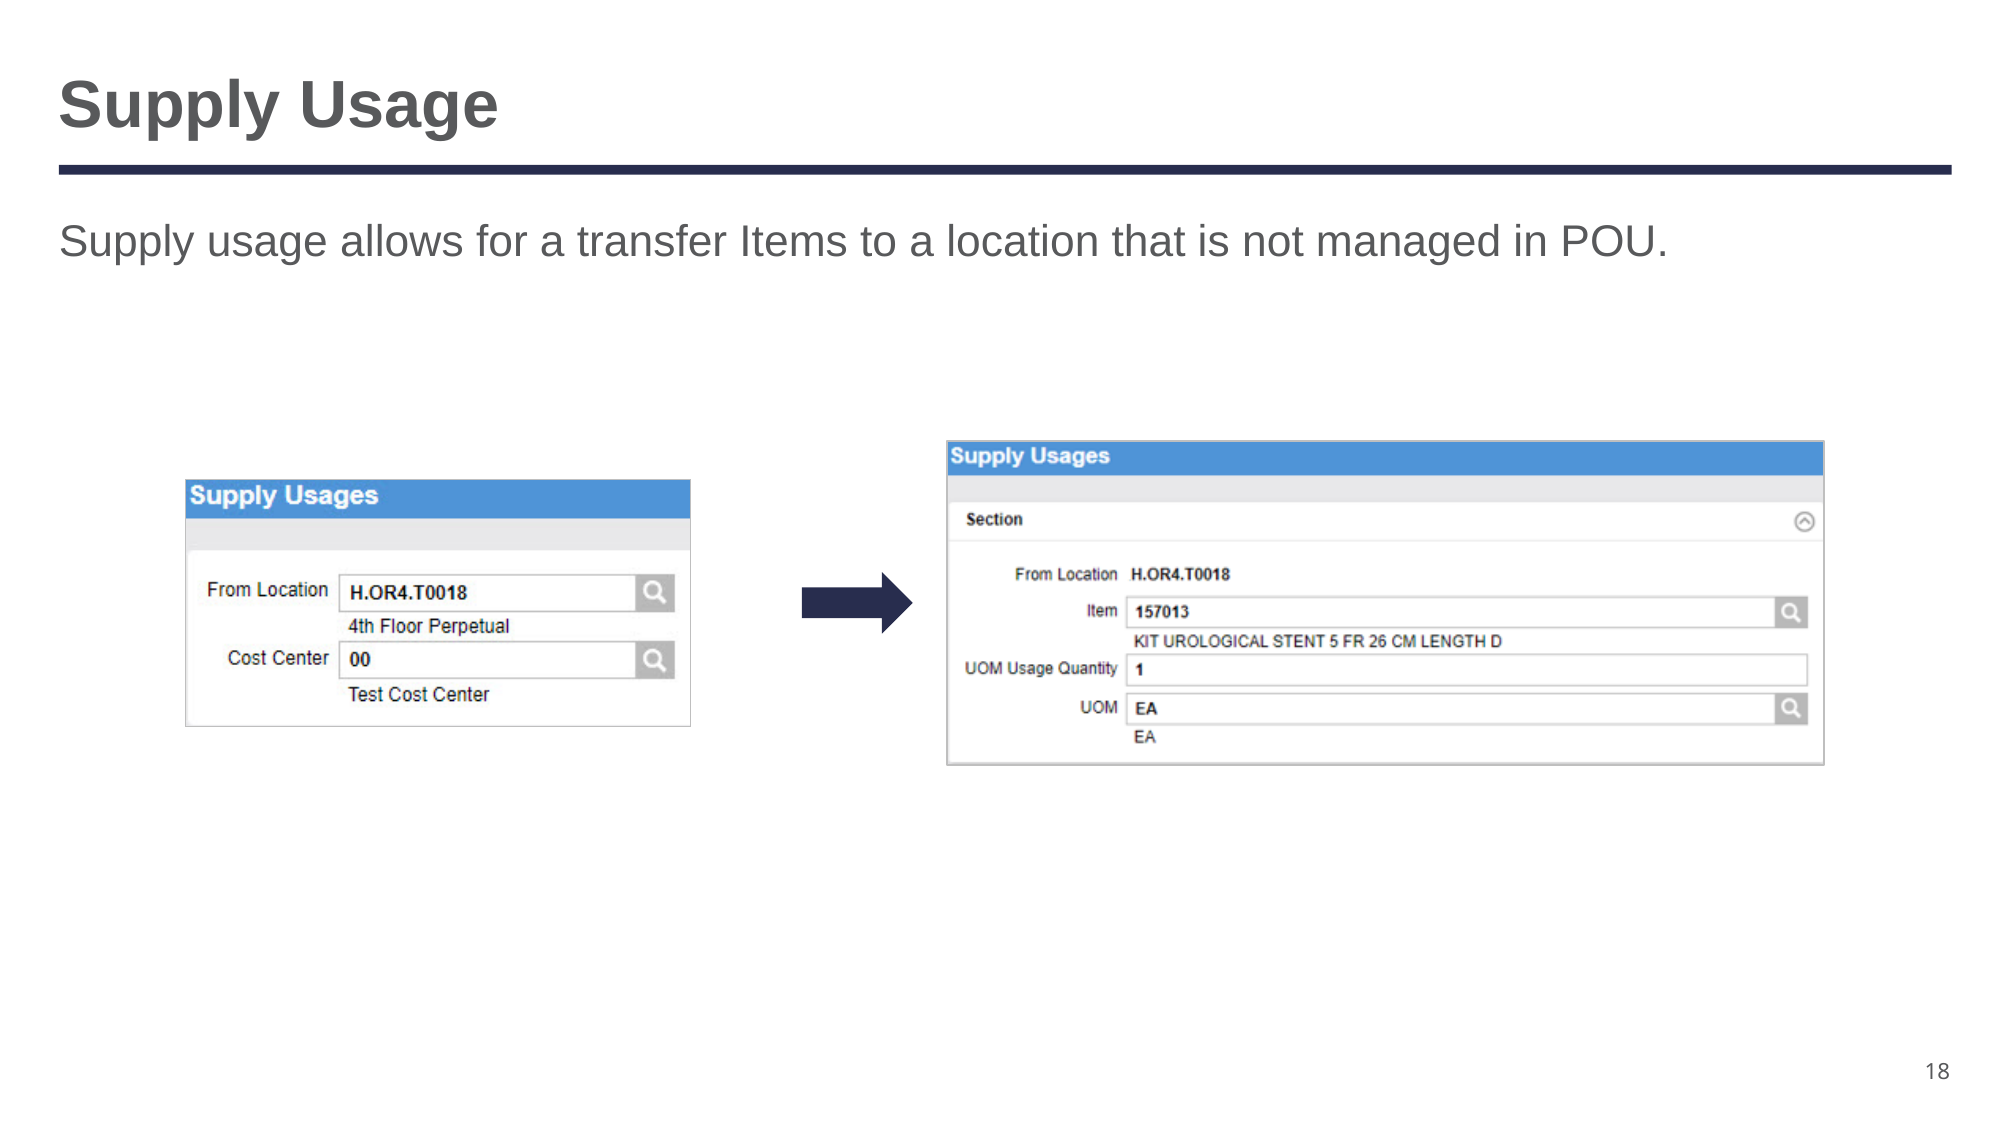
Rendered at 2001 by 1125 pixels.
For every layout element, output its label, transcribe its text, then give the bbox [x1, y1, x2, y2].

title Supply Usage [58, 61, 1950, 154]
list Supply usage allows for a transfer Items to a location that is not managed in POU. [58, 204, 1952, 1002]
slide_number 18 [1875, 1038, 1950, 1108]
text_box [185, 441, 1824, 765]
